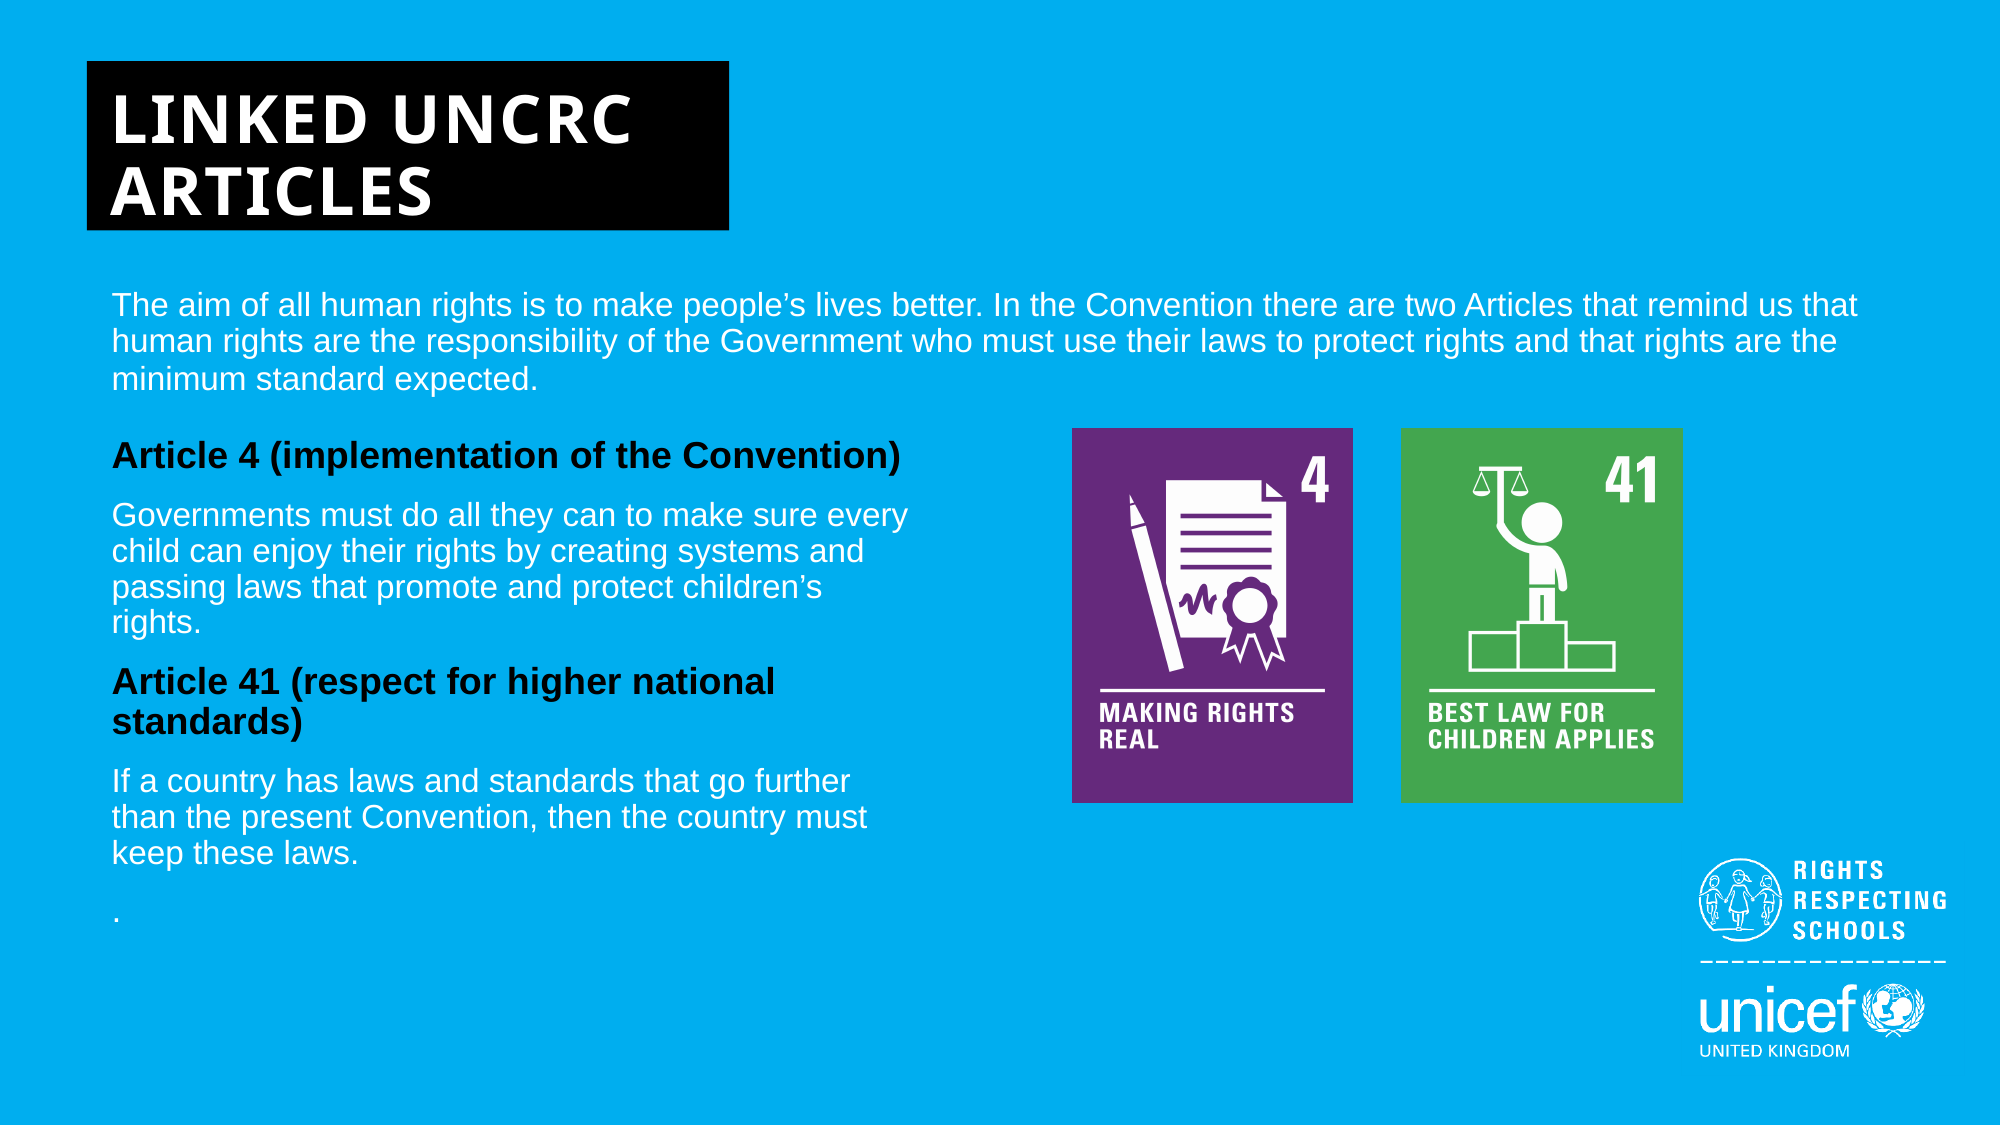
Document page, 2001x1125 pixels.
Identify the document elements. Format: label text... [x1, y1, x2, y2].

picture [1768, 1000, 1773, 1031]
picture [451, 775, 458, 791]
picture [1811, 922, 1821, 939]
picture [494, 811, 509, 826]
picture [1821, 861, 1833, 879]
picture [445, 775, 449, 791]
picture [129, 811, 137, 827]
picture [662, 775, 669, 791]
picture [169, 778, 174, 791]
picture [297, 848, 307, 863]
picture [463, 776, 470, 792]
picture [1795, 861, 1805, 878]
picture [1860, 892, 1868, 908]
picture [679, 814, 684, 827]
picture [143, 811, 155, 827]
picture [113, 808, 120, 828]
picture [473, 769, 477, 791]
picture [739, 776, 743, 791]
picture [1880, 922, 1888, 938]
picture [554, 775, 562, 792]
picture [465, 811, 473, 827]
picture [168, 847, 172, 870]
picture [412, 811, 419, 827]
picture [262, 811, 266, 827]
picture [1843, 892, 1854, 908]
text_box The aim of all human rights is to make people’s lives better. In the Convention there are two Articles that remind us that human rights are the responsibility of the Government who must use their laws to protect rights and that rights are the minimum standard expected. [111, 280, 1930, 496]
picture [811, 775, 819, 791]
picture [711, 775, 719, 791]
picture [397, 812, 401, 827]
picture [261, 775, 270, 793]
picture [691, 771, 698, 792]
picture [1893, 922, 1904, 939]
picture [166, 811, 174, 827]
picture [771, 811, 780, 829]
picture [432, 811, 437, 823]
text_box Article 4 (implementation of the Convention) Governments must do all they can to make sure every child can enjoy their rights by creating systems and passing laws that promote and protect children’s rights. Article 41 (respect for higher national standards) If a country has laws and standards that go further than the present Convention, then the country must keep these laws. . [111, 496, 937, 769]
picture [1871, 861, 1882, 879]
picture [729, 775, 739, 791]
picture [1402, 429, 1682, 802]
picture [1794, 922, 1804, 939]
picture [1864, 997, 1872, 1016]
picture [1883, 998, 1913, 1025]
picture [195, 777, 200, 791]
picture [1877, 1023, 1886, 1031]
picture [1934, 892, 1945, 908]
picture [294, 775, 301, 791]
picture [310, 775, 320, 791]
picture [375, 775, 383, 791]
picture [536, 775, 540, 791]
picture [344, 808, 351, 828]
picture [1735, 999, 1761, 1031]
picture [576, 776, 586, 791]
picture [1889, 984, 1898, 989]
picture [541, 775, 549, 791]
picture [114, 840, 126, 863]
picture [1856, 861, 1866, 878]
picture [187, 808, 194, 828]
picture [215, 811, 229, 826]
picture [1839, 861, 1850, 878]
picture [756, 769, 763, 791]
picture [491, 776, 503, 789]
picture [761, 811, 765, 827]
picture [602, 811, 610, 827]
picture [1869, 1017, 1876, 1028]
picture [423, 811, 428, 823]
picture [251, 775, 255, 791]
picture [656, 769, 660, 791]
picture [477, 808, 484, 828]
picture [859, 807, 866, 828]
picture [645, 771, 652, 792]
picture [406, 811, 410, 827]
picture [173, 847, 182, 864]
picture [1873, 991, 1891, 1019]
picture [130, 847, 145, 863]
picture [203, 811, 210, 827]
picture [223, 775, 227, 791]
picture [241, 849, 254, 863]
picture [1742, 1045, 1748, 1056]
picture [519, 811, 527, 827]
picture [678, 775, 688, 791]
picture [844, 812, 856, 827]
picture [1874, 892, 1885, 908]
picture [1845, 922, 1856, 939]
picture [441, 811, 455, 827]
picture [400, 777, 413, 791]
picture [308, 811, 322, 827]
picture [639, 811, 647, 827]
picture [325, 775, 337, 791]
picture [1827, 892, 1837, 908]
picture [1813, 892, 1821, 908]
picture [1828, 922, 1838, 938]
picture [430, 776, 440, 791]
picture [549, 808, 556, 828]
picture [258, 849, 272, 863]
picture [1701, 1000, 1727, 1032]
picture [332, 811, 340, 827]
picture [325, 854, 330, 863]
picture [696, 812, 700, 827]
picture [521, 775, 531, 791]
picture [141, 819, 147, 828]
picture [602, 775, 610, 792]
picture [272, 811, 287, 827]
picture [149, 849, 163, 863]
picture [1838, 985, 1856, 1031]
picture [229, 775, 236, 791]
picture [705, 813, 710, 827]
picture [240, 771, 247, 792]
picture [1808, 1000, 1835, 1032]
picture [291, 812, 303, 825]
picture [122, 769, 129, 791]
picture [591, 775, 595, 791]
picture [249, 811, 257, 827]
picture [565, 811, 573, 827]
picture [1900, 998, 1924, 1031]
picture [389, 775, 397, 791]
list LINKED UNCRC ARTICLES [86, 61, 730, 231]
picture [842, 775, 846, 791]
picture [186, 776, 190, 791]
picture [622, 807, 629, 828]
picture [785, 775, 789, 791]
picture [288, 769, 292, 791]
picture [795, 772, 802, 792]
picture [1795, 892, 1805, 908]
picture [1073, 429, 1352, 802]
picture [210, 847, 218, 863]
picture [143, 775, 155, 791]
picture [739, 811, 746, 827]
picture [1862, 922, 1874, 939]
picture [620, 777, 633, 791]
picture [813, 811, 820, 827]
picture [750, 807, 757, 828]
picture [194, 843, 201, 864]
picture [387, 811, 397, 827]
picture [363, 805, 382, 828]
picture [651, 811, 666, 827]
picture [733, 811, 737, 827]
picture [310, 847, 318, 863]
picture [823, 775, 837, 790]
picture [358, 783, 363, 792]
picture [577, 811, 592, 827]
picture [506, 771, 513, 792]
picture [141, 783, 147, 792]
picture [803, 811, 811, 827]
picture [223, 847, 237, 863]
picture [712, 775, 724, 798]
picture [1778, 1000, 1803, 1032]
picture [336, 847, 348, 863]
picture [1890, 892, 1900, 908]
picture [1916, 892, 1928, 908]
picture [359, 775, 371, 791]
